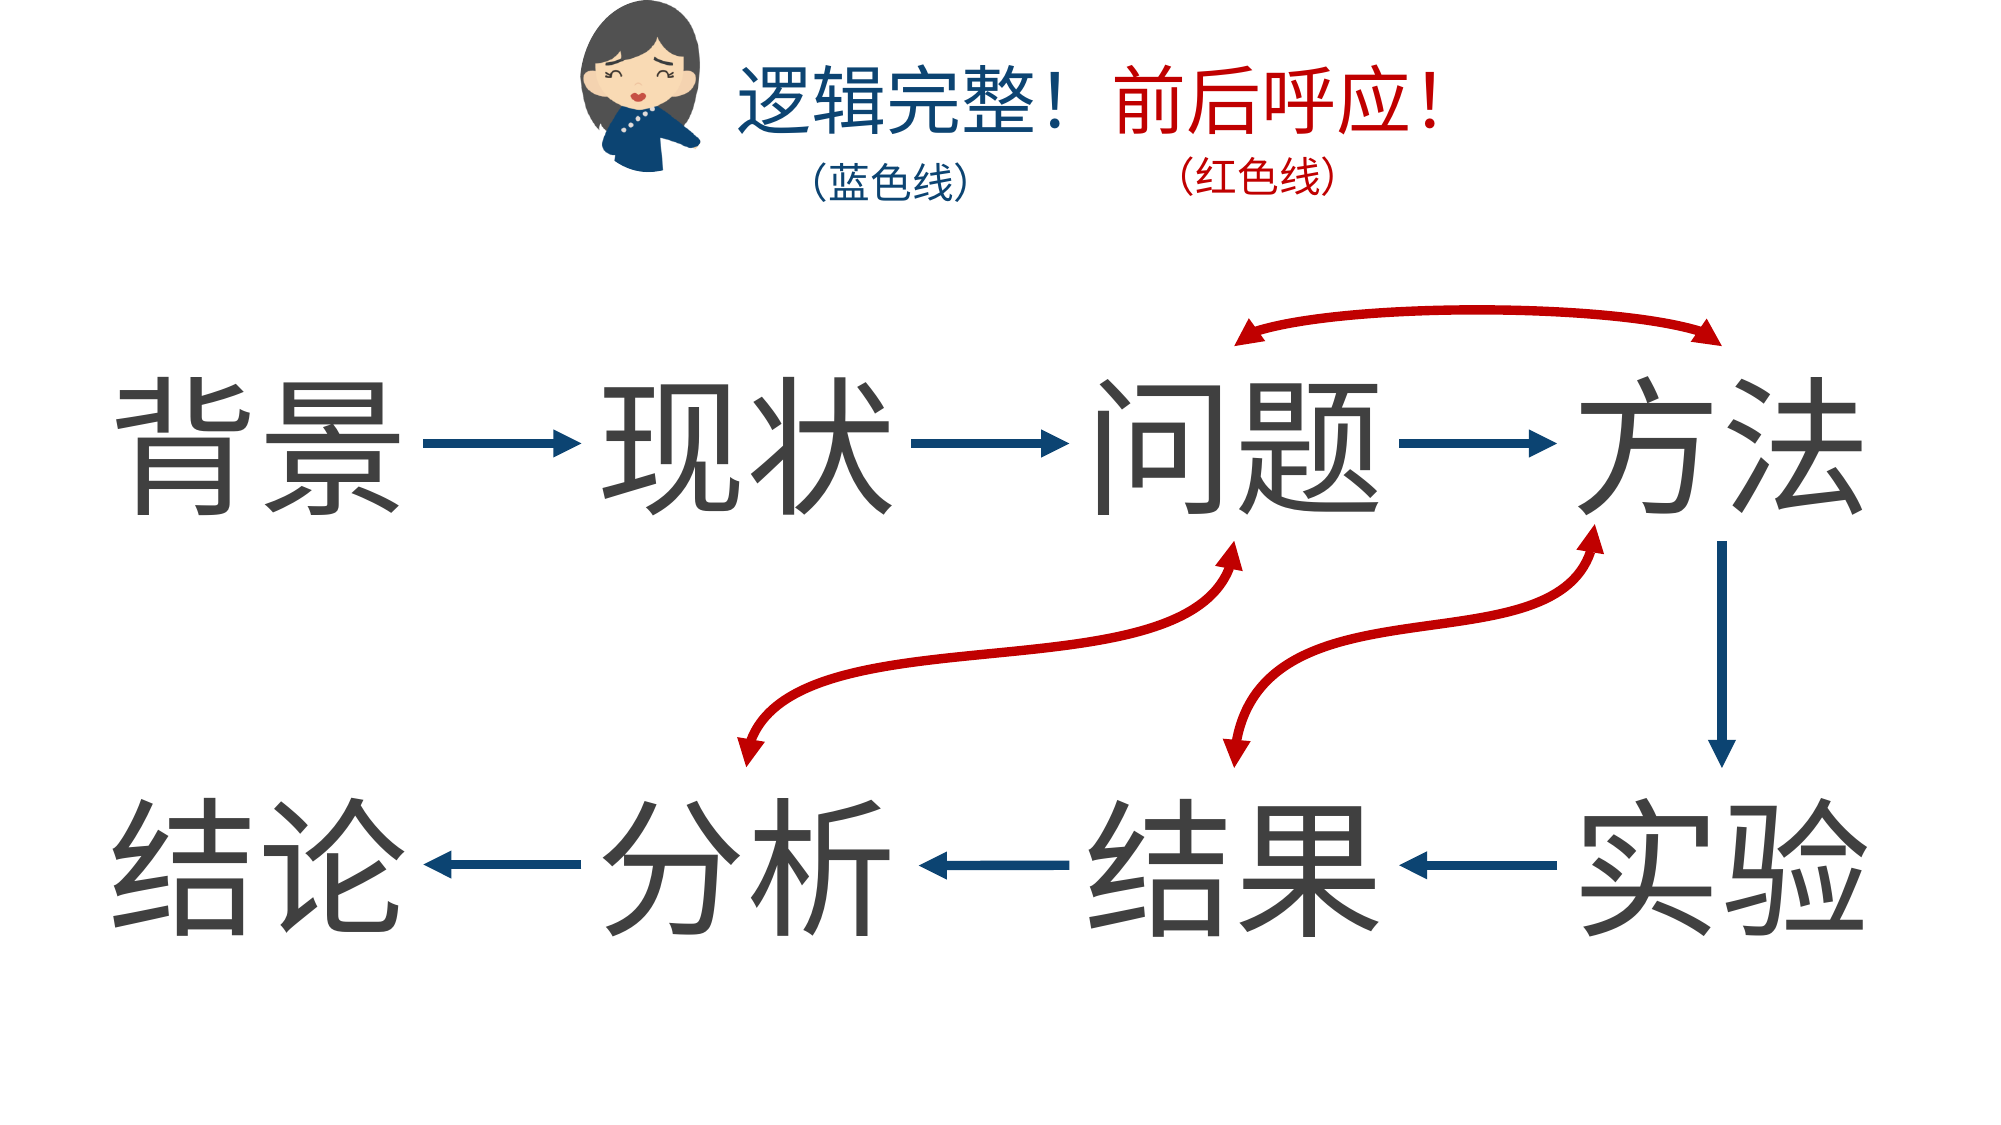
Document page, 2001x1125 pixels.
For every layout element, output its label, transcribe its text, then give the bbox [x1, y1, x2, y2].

text_box 问题 [1069, 346, 1400, 541]
text_box 实验 [1557, 767, 1887, 963]
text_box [878, 411, 1103, 899]
picture [579, 0, 718, 173]
text_box （蓝色线） [772, 149, 1011, 214]
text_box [1234, 524, 1595, 768]
text_box 逻辑完整！前后呼应！ [721, 46, 1502, 152]
text_box 分析 [581, 767, 912, 962]
text_box 背景 [93, 346, 424, 541]
text_box （红色线） [1139, 143, 1378, 208]
text_box 结论 [93, 767, 424, 962]
text_box 结果 [1069, 767, 1400, 963]
text_box 方法 [1557, 346, 1887, 541]
text_box 现状 [581, 346, 912, 541]
